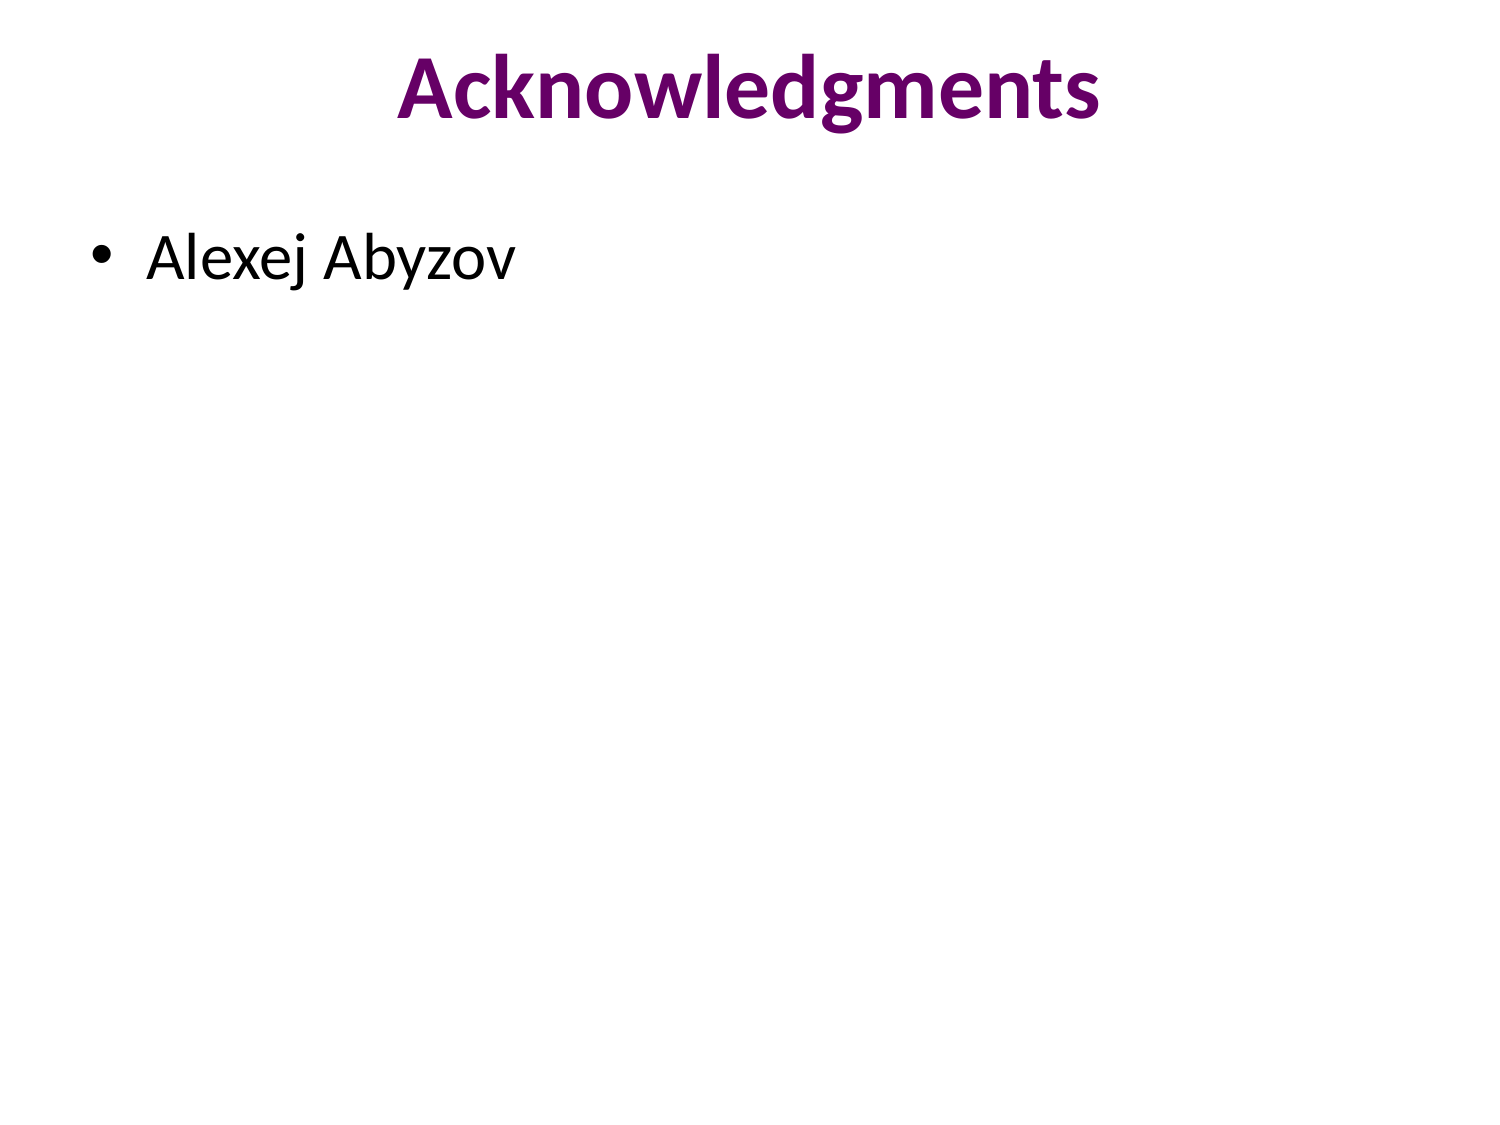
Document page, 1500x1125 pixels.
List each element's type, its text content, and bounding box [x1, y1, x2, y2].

list Alexej Abyzov [75, 205, 1425, 1060]
title Acknowledgments [75, 0, 1425, 176]
